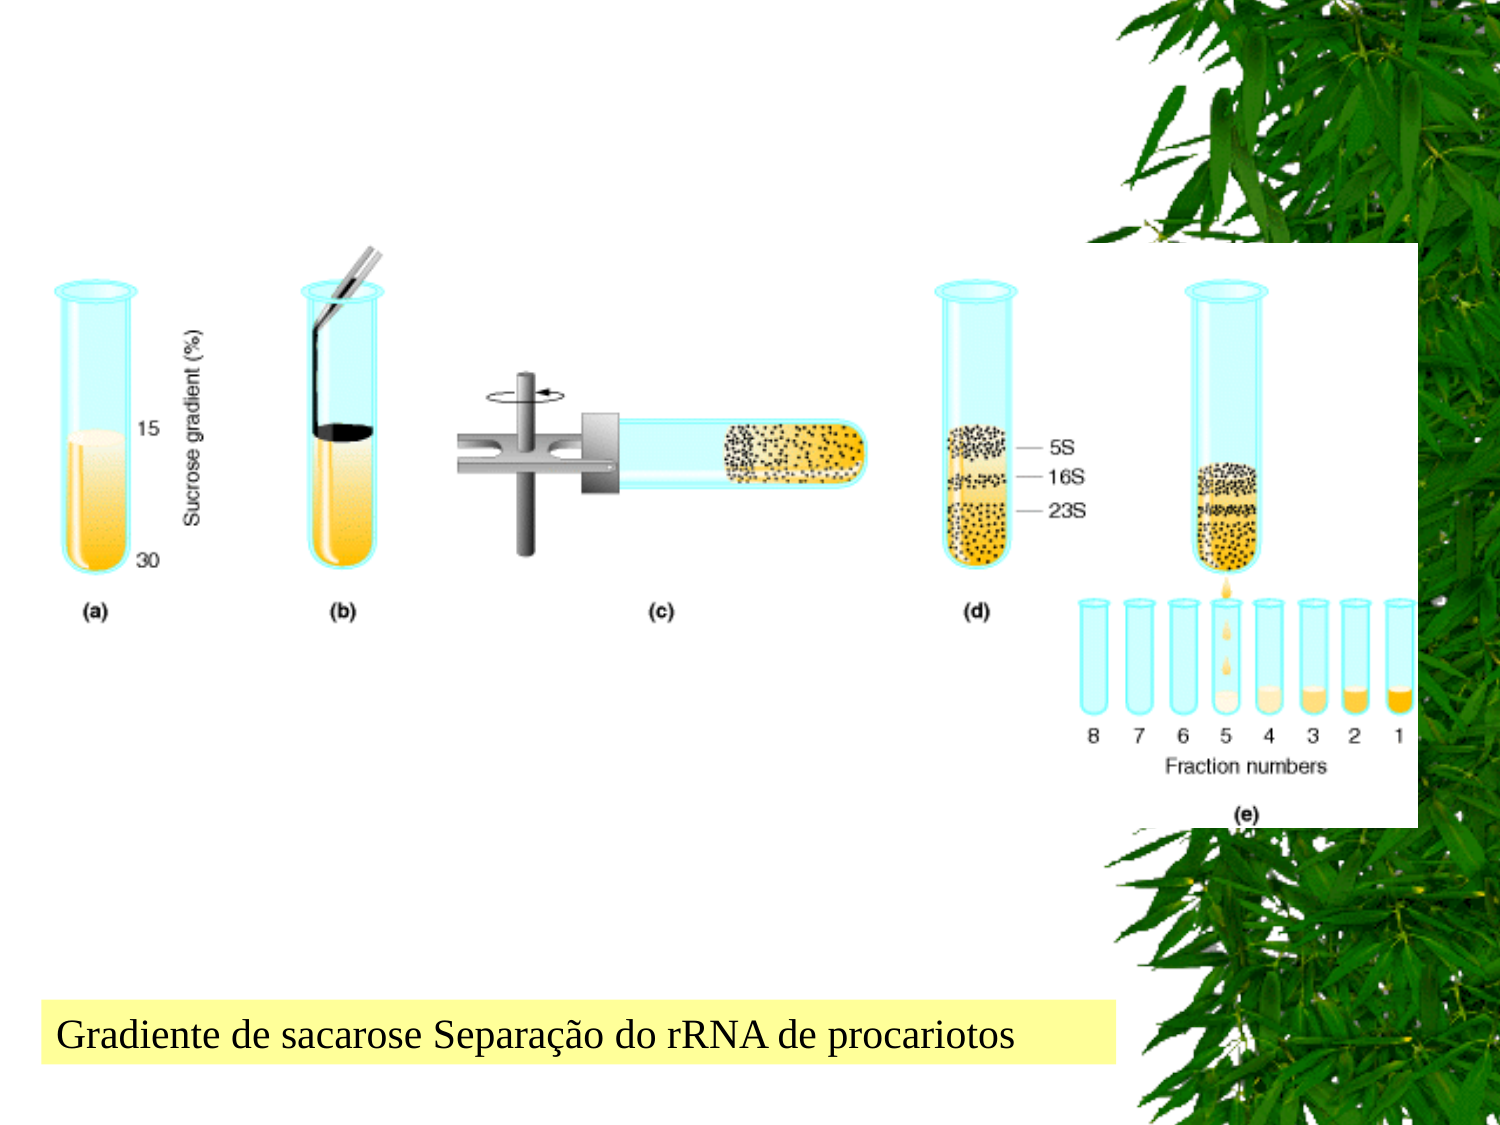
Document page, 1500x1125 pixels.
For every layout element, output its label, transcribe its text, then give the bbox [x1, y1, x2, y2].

text_box Gradiente de sacarose Separação do rRNA de procariotos [41, 999, 1117, 1065]
picture [53, 0, 1500, 1125]
